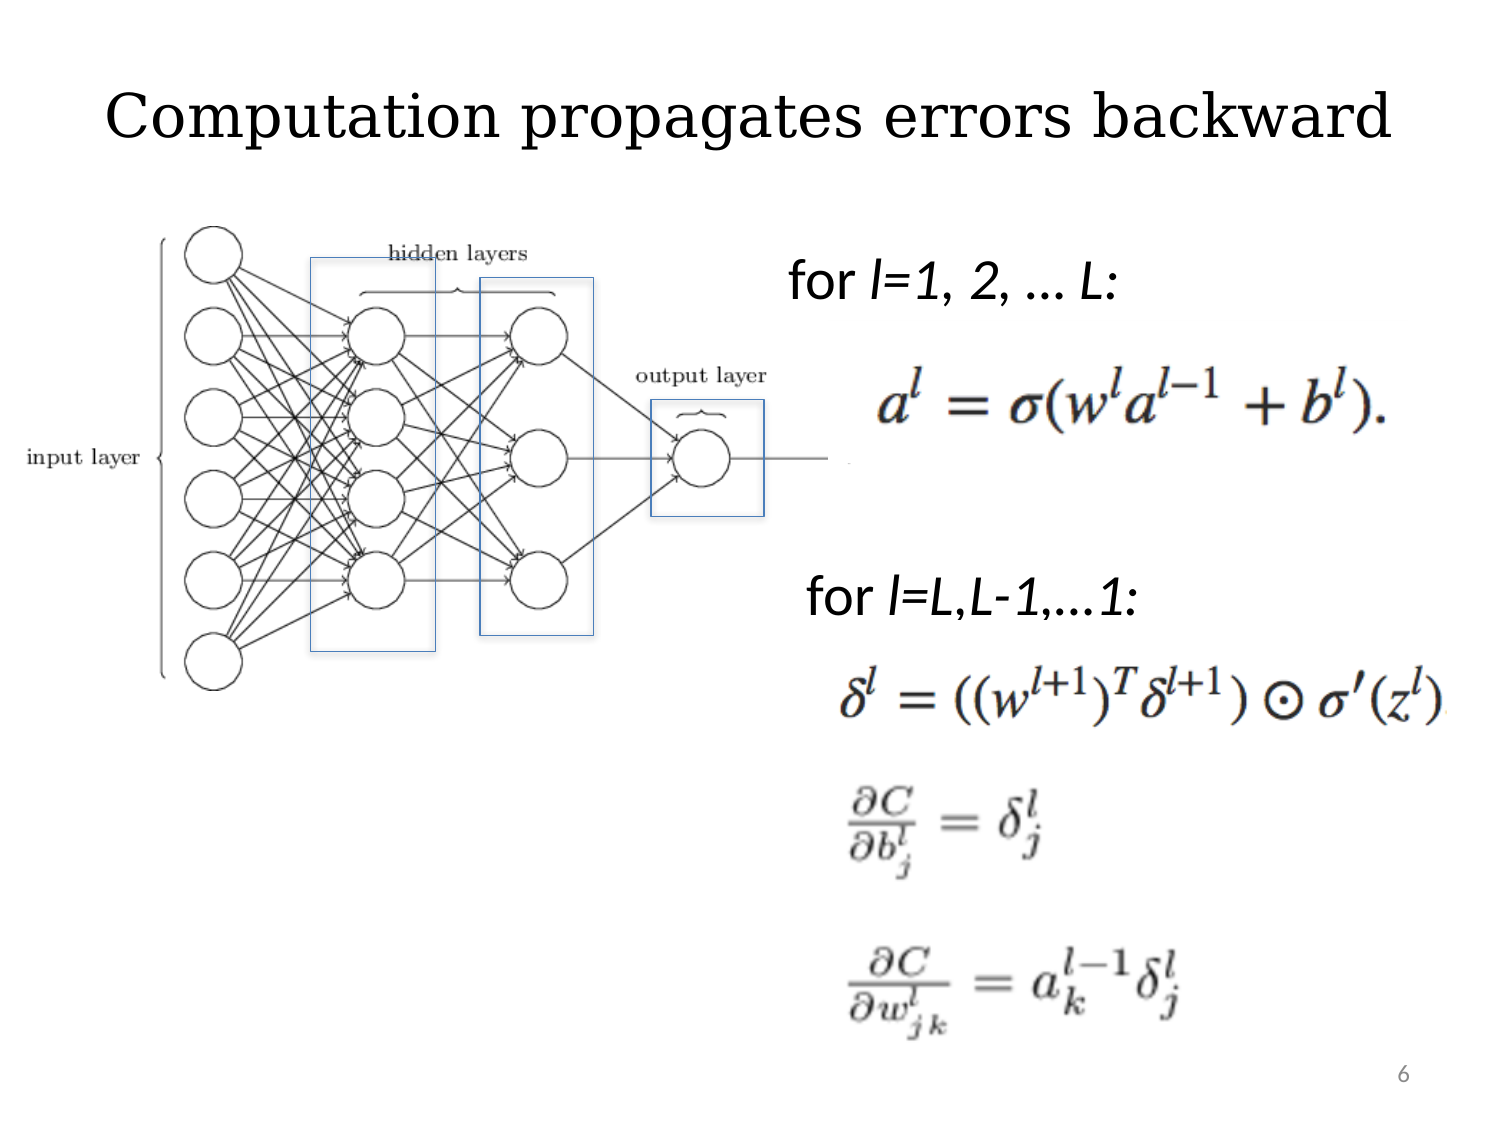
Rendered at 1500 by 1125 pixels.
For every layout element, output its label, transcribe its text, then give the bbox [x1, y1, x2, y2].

picture [17, 226, 1447, 1078]
slide_number 6 [1074, 1042, 1425, 1103]
title Computation propagates errors backward [75, 39, 1425, 189]
text_box for l=1, 2, … L: [879, 233, 1135, 317]
text_box for l=L,L-1,…1: [879, 549, 1156, 619]
